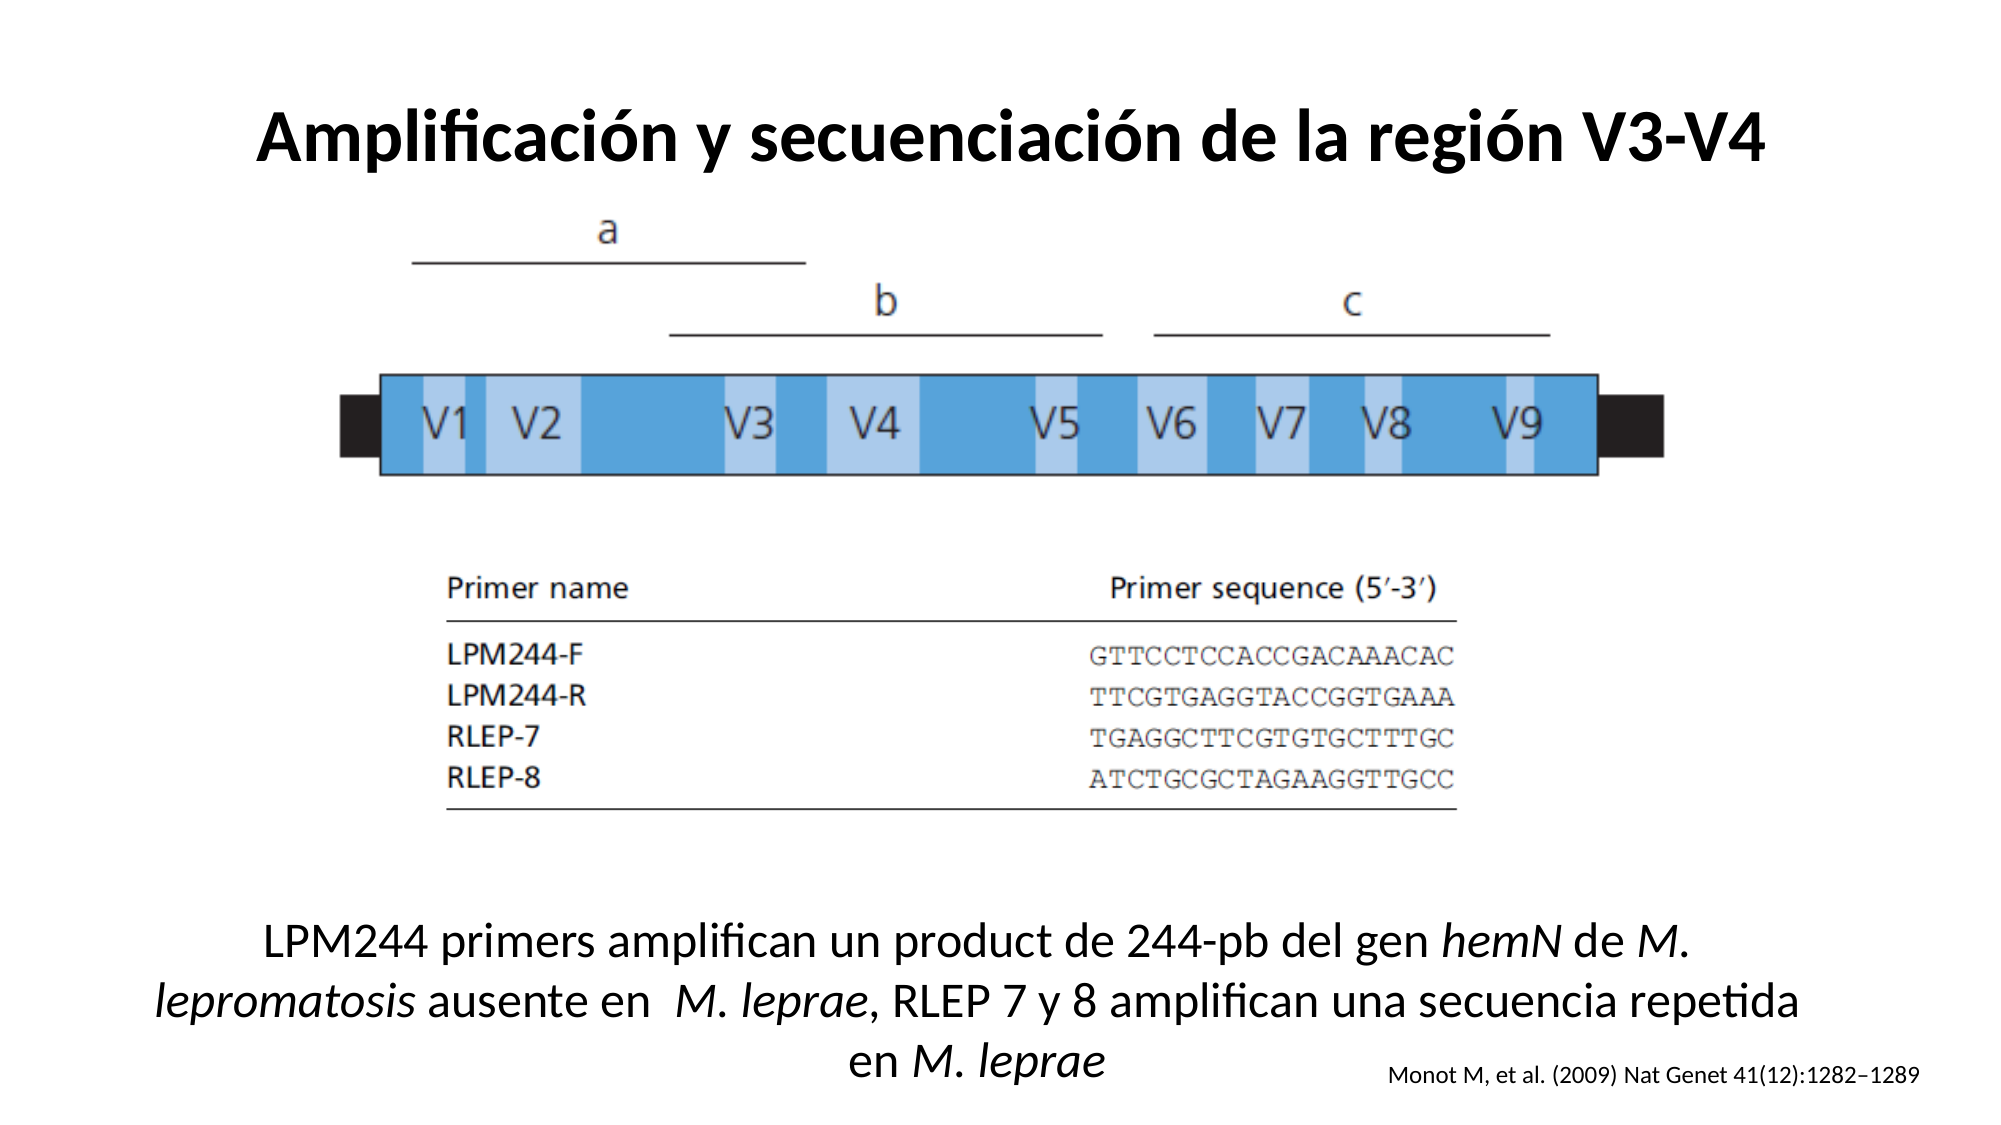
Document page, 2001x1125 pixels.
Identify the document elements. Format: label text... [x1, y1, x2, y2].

picture [278, 207, 1708, 825]
text_box Monot M, et al. (2009) Nat Genet 41(12):1282–1289 [1373, 1051, 1970, 1097]
text_box LPM244 primers amplifican un product de 244-pb del gen hemN de M. lepromatosis ausente en M. leprae, RLEP 7 y 8 amplifican una secuencia repetida en M. leprae [121, 899, 1834, 1095]
text_box Amplificación y secuenciación de la región V3-V4 [201, 79, 1824, 184]
